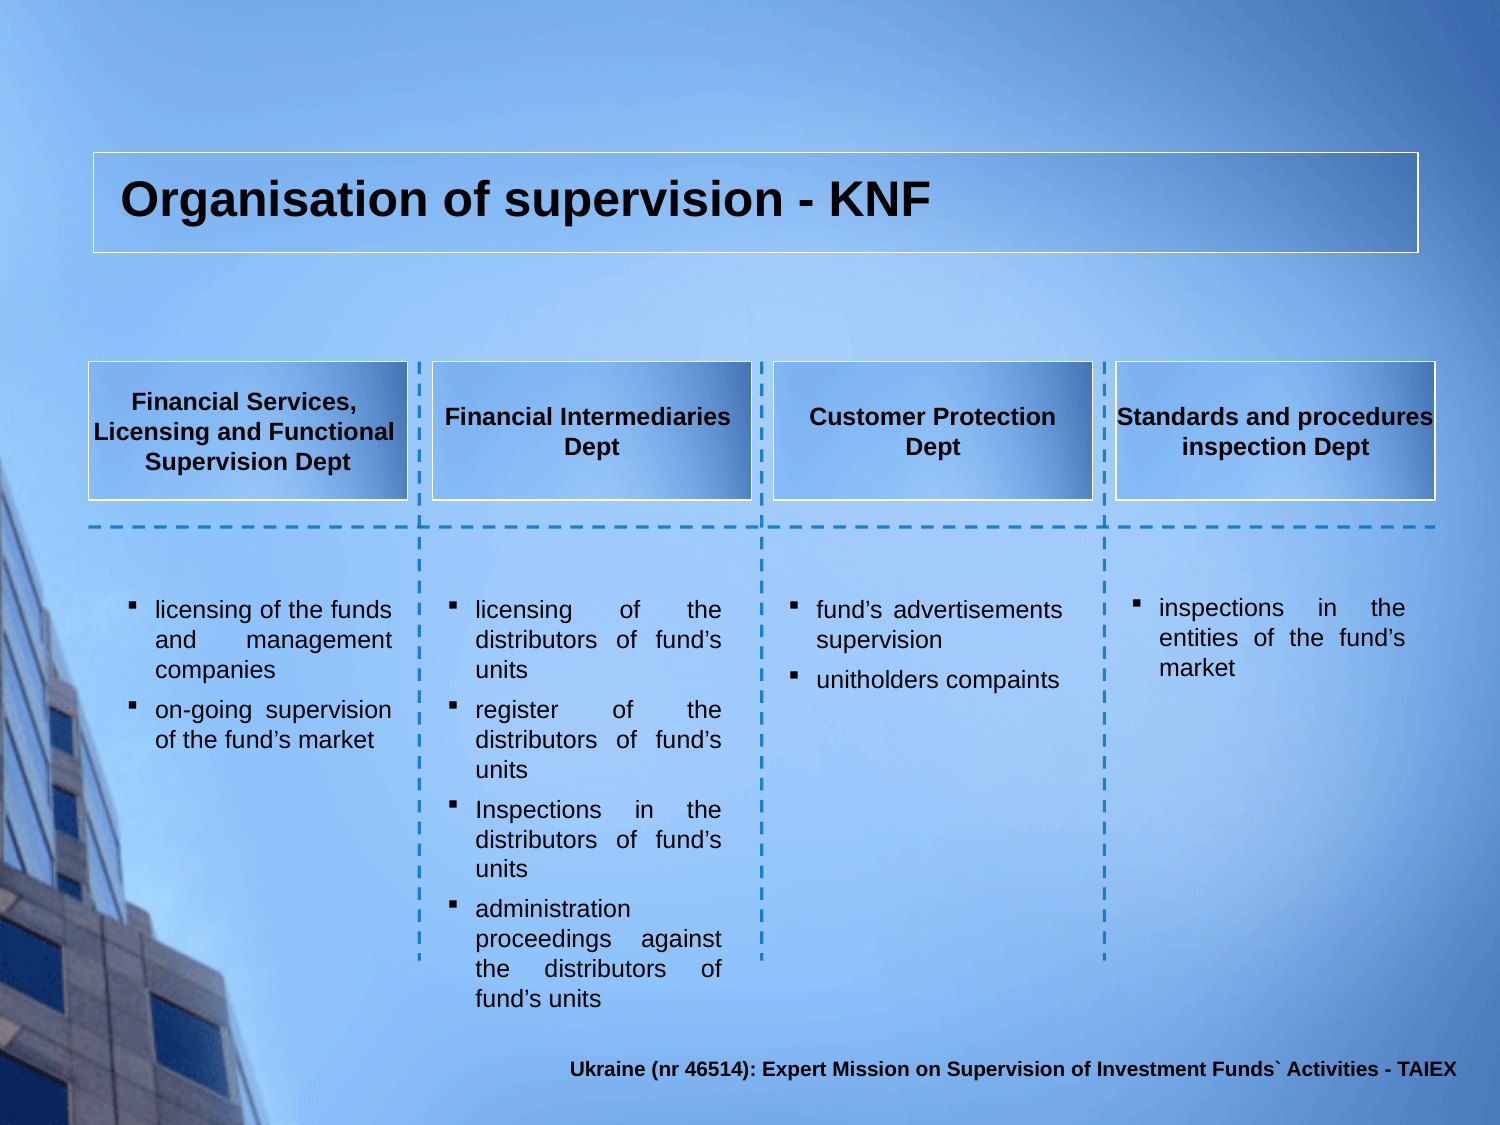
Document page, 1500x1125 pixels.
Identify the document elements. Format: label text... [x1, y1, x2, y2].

text_box Financial Intermediaries Dept [432, 361, 752, 500]
text_box fund’s advertisements supervision unitholders compaints [773, 586, 1079, 791]
text_box inspections in the entities of the fund’s market [1116, 584, 1421, 789]
text_box Customer Protection Dept [773, 361, 1093, 500]
picture [0, 0, 1500, 1125]
text_box Financial Services, Licensing and Functional Supervision Dept [88, 361, 408, 500]
text_box licensing of the distributors of fund’s units register of the distributors of fund’s units Inspections in the distributors of fund’s units administration proceedings against the distributors of fund’s units [432, 586, 738, 1110]
title Organisation of supervision - KNF [105, 152, 1407, 235]
text_box Standards and procedures inspection Dept [1116, 361, 1436, 500]
text_box licensing of the funds and management companies on-going supervision of the fund’s market [112, 586, 408, 821]
